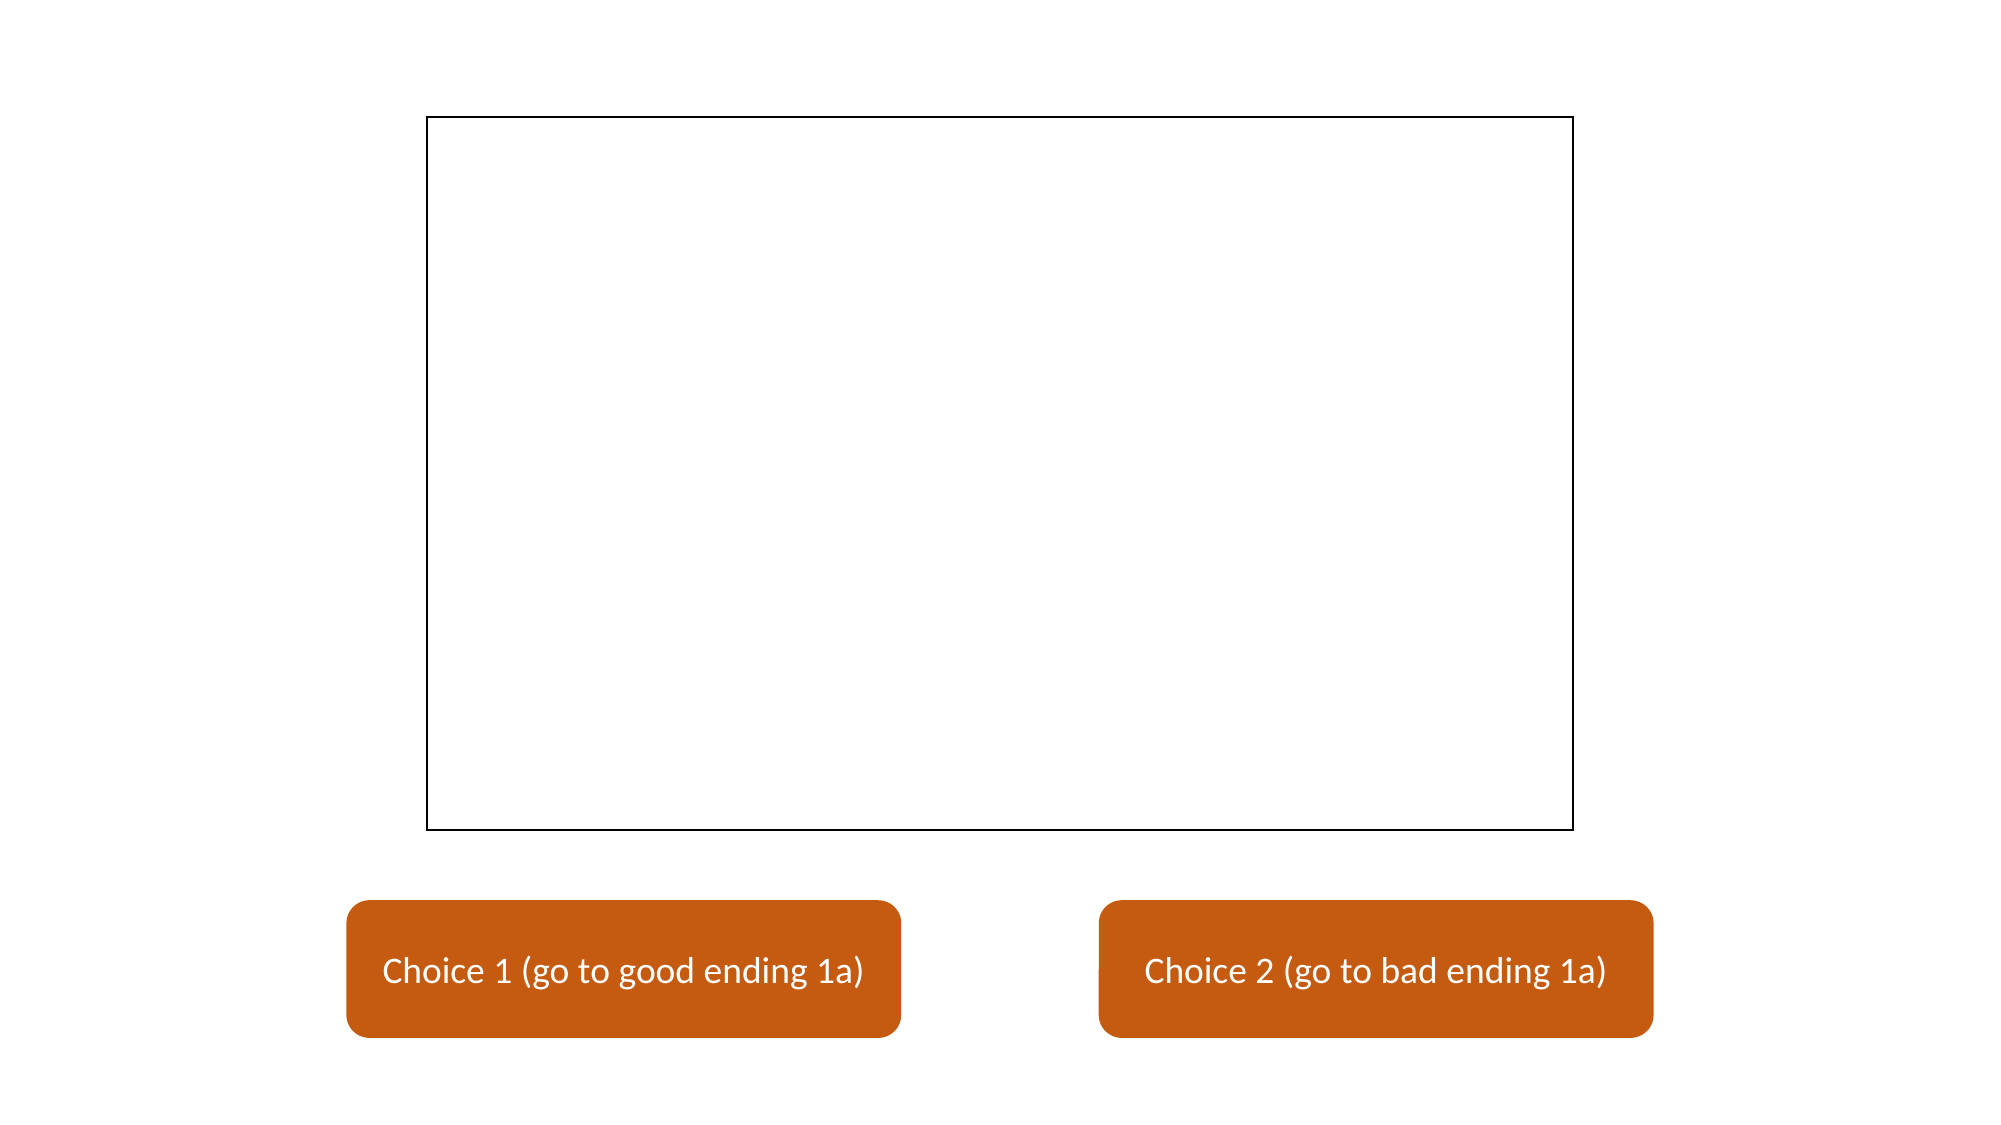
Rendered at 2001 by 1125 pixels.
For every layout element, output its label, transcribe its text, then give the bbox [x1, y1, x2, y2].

text_box Choice 2 (go to bad ending 1a) [1097, 899, 1655, 1039]
text_box Choice 1 (go to good ending 1a) [345, 899, 903, 1039]
text_box [426, 116, 1574, 831]
